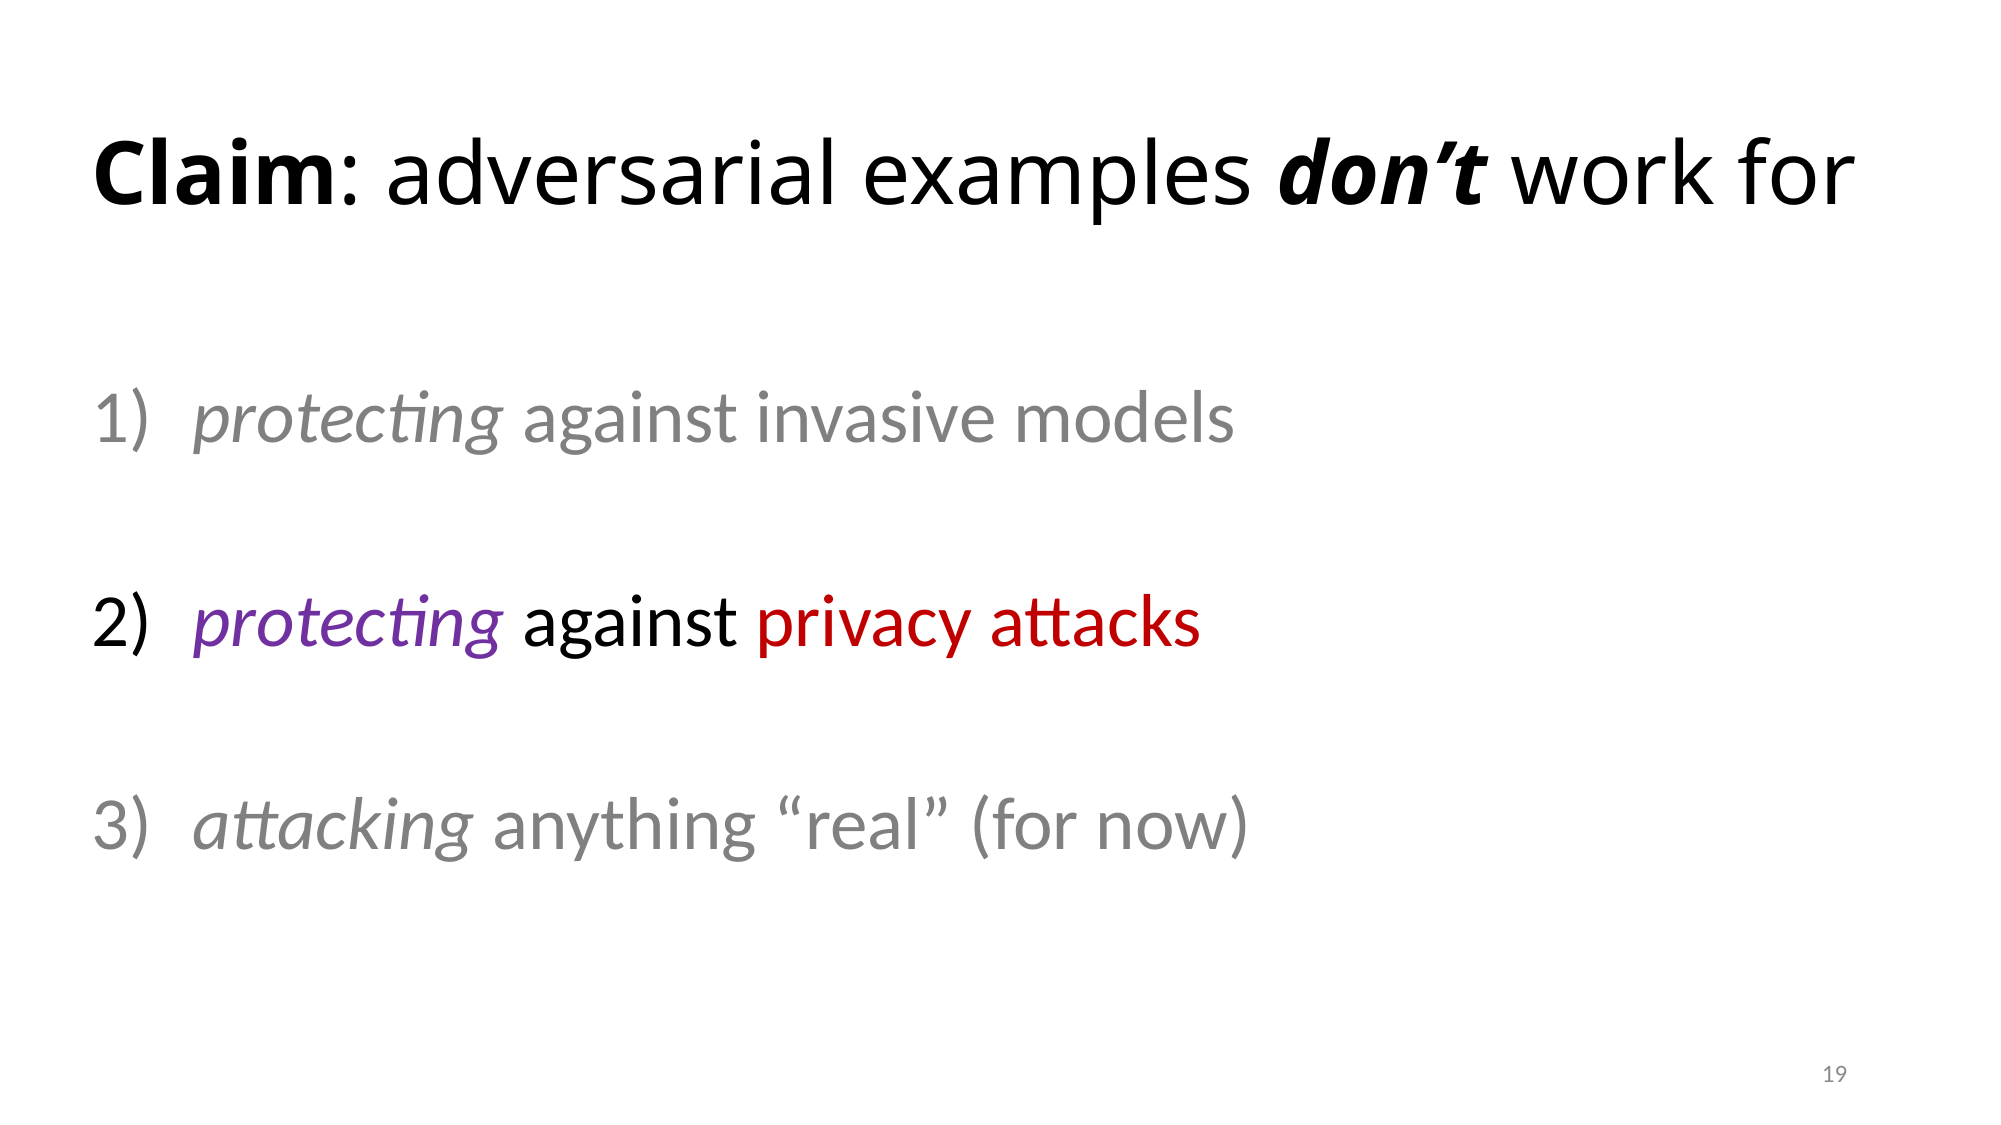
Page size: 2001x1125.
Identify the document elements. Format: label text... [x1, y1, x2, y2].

list protecting against invasive models protecting against privacy attacks attacking anything “real” (for now) [76, 370, 1863, 1014]
slide_number 19 [1412, 1042, 1863, 1103]
text_box Claim: adversarial examples don’t work for [76, 67, 2000, 285]
